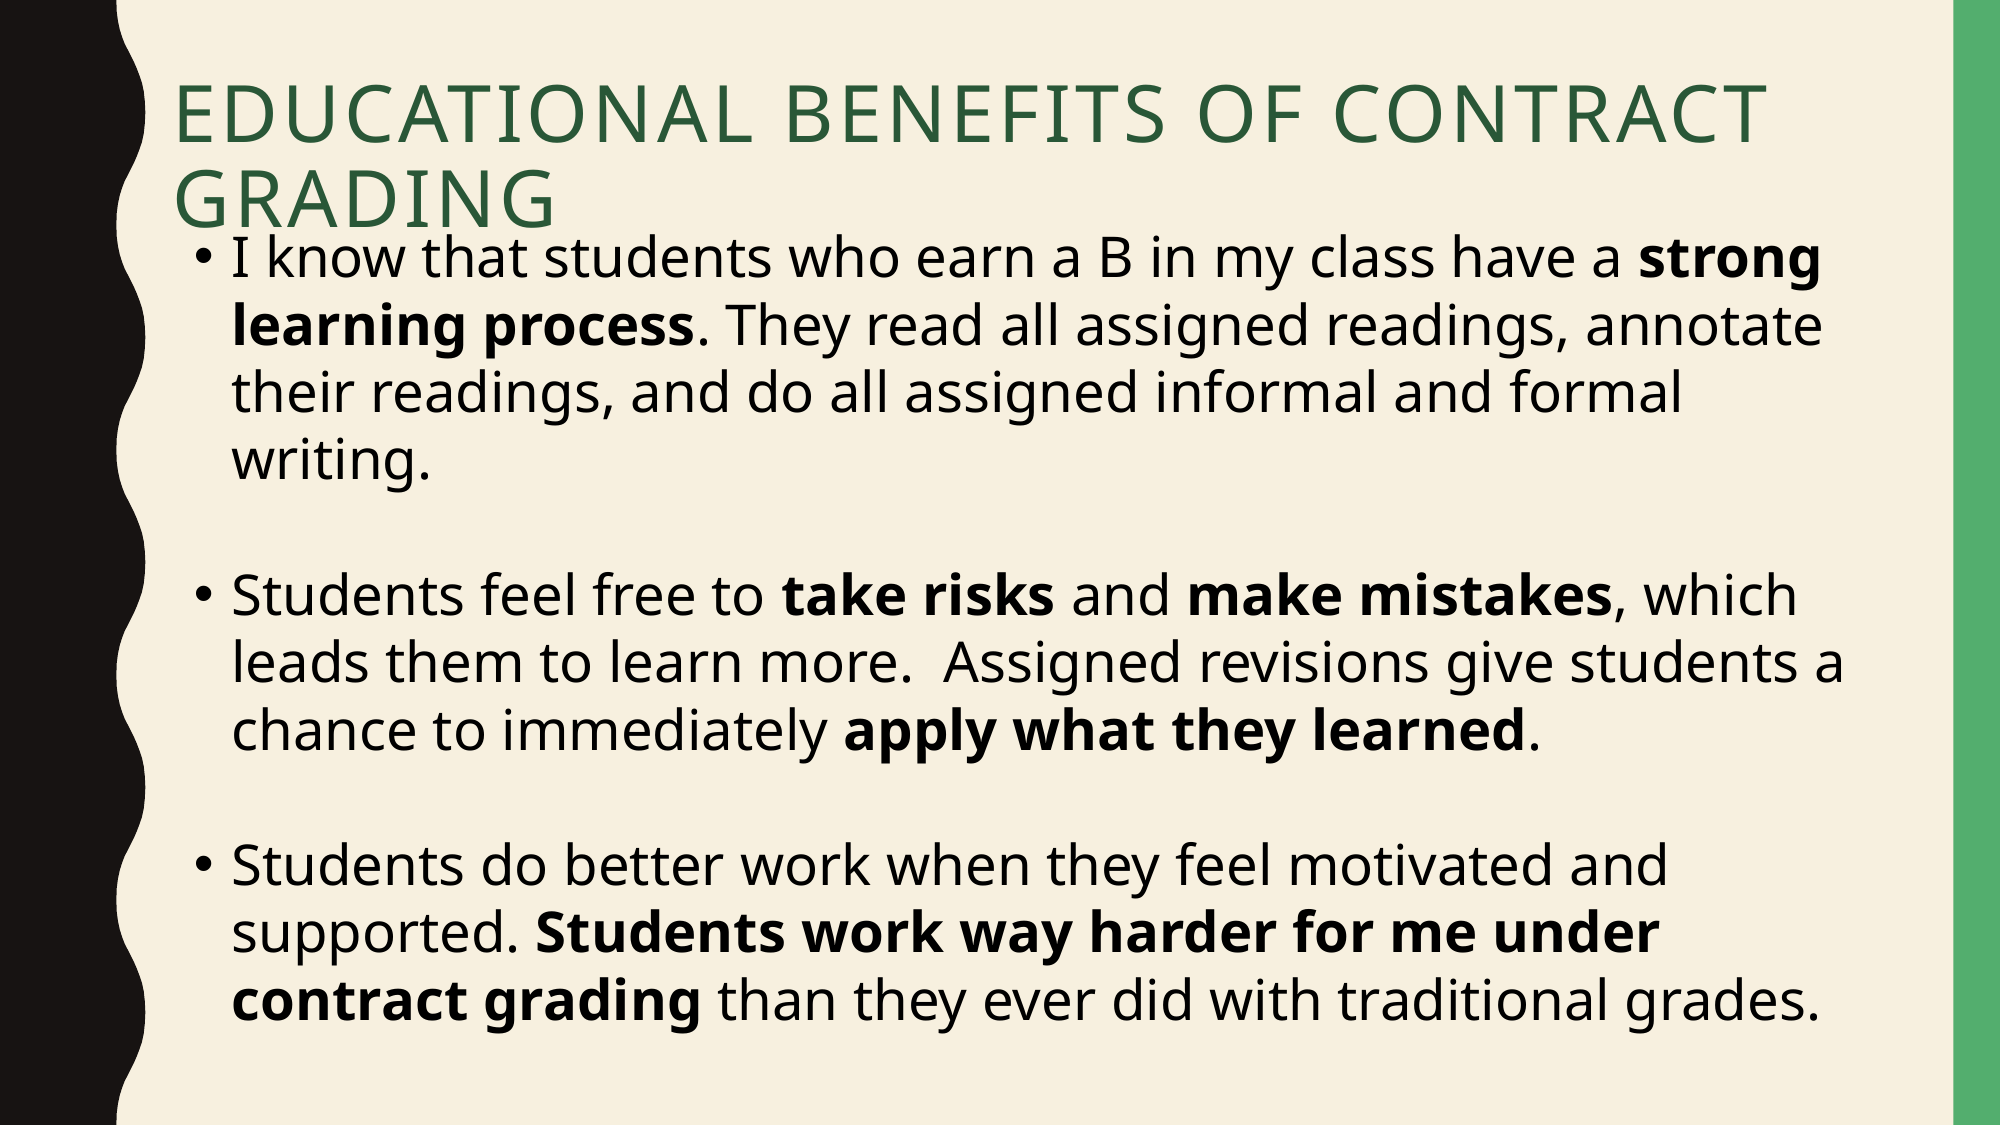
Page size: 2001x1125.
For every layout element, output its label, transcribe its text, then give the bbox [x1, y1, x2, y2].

title Educational Benefits of Contract Grading [157, 66, 2000, 312]
list I know that students who earn a B in my class have a strong learning process. They read all assigned readings, annotate their readings, and do all assigned informal and formal writing. Students feel free to take risks and make mistakes, which leads them to learn more. Assigned revisions give students a chance to immediately apply what they learned. Students do better work when they feel motivated and supported. Students work way harder for me under contract grading than they ever did with traditional grades. [178, 146, 1900, 1111]
